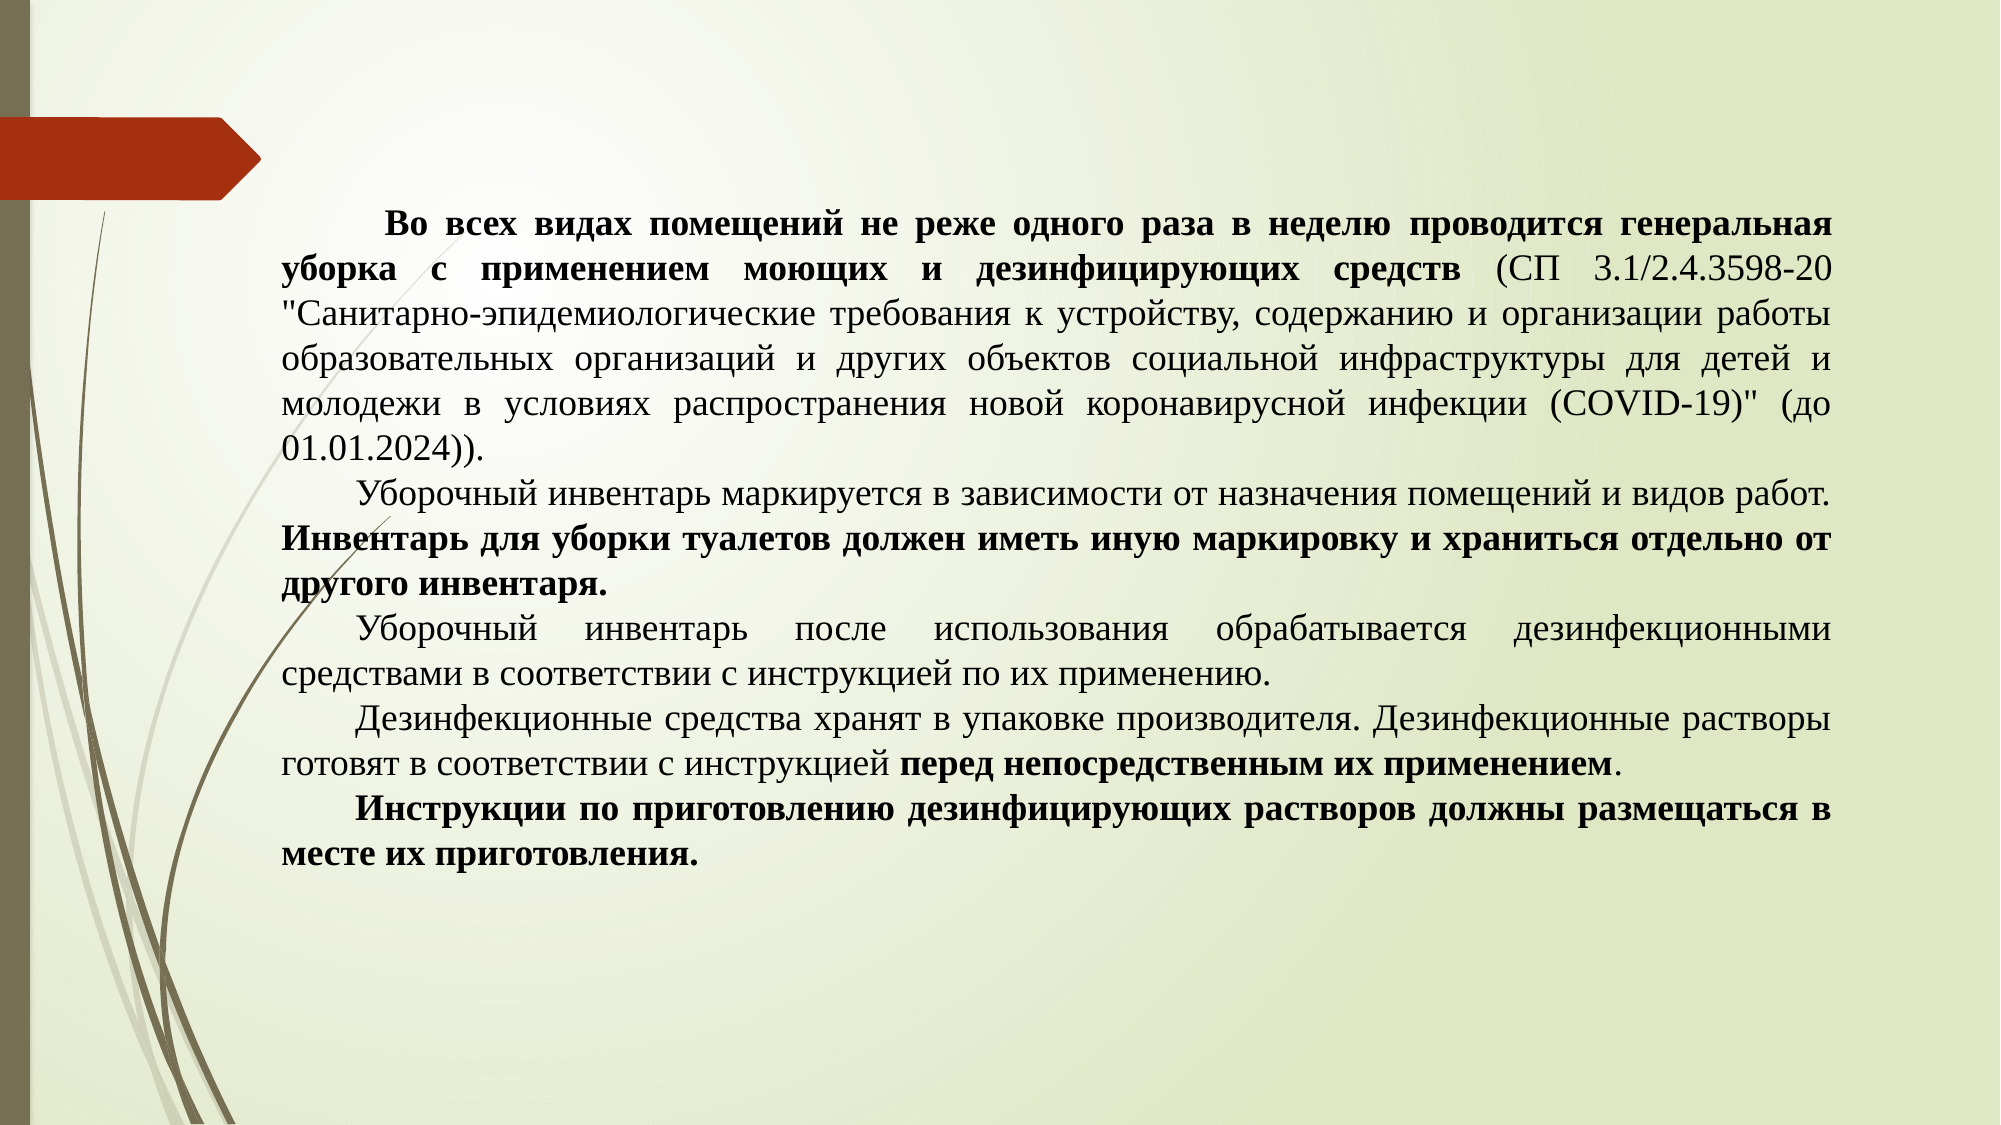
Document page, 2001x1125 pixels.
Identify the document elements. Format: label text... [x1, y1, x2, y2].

text_box Во всех видах помещений не реже одного раза в неделю проводится генеральная уборка с применением моющих и дезинфицирующих средств (СП 3.1/2.4.3598-20 "Санитарно-эпидемиологические требования к устройству, содержанию и организации работы образовательных организаций и других объектов социальной инфраструктуры для детей и молодежи в условиях распространения новой коронавирусной инфекции (COVID-19)" (до 01.01.2024)). Уборочный инвентарь маркируется в зависимости от назначения помещений и видов работ. Инвентарь для уборки туалетов должен иметь иную маркировку и храниться отдельно от другого инвентаря. Уборочный инвентарь после использования обрабатывается дезинфекционными средствами в соответствии с инструкцией по их применению. Дезинфекционные средства хранят в упаковке производителя. Дезинфекционные растворы готовят в соответствии с инструкцией перед непосредственным их применением. Инструкции по приготовлению дезинфицирующих растворов должны размещаться в месте их приготовления. [266, 190, 1848, 881]
